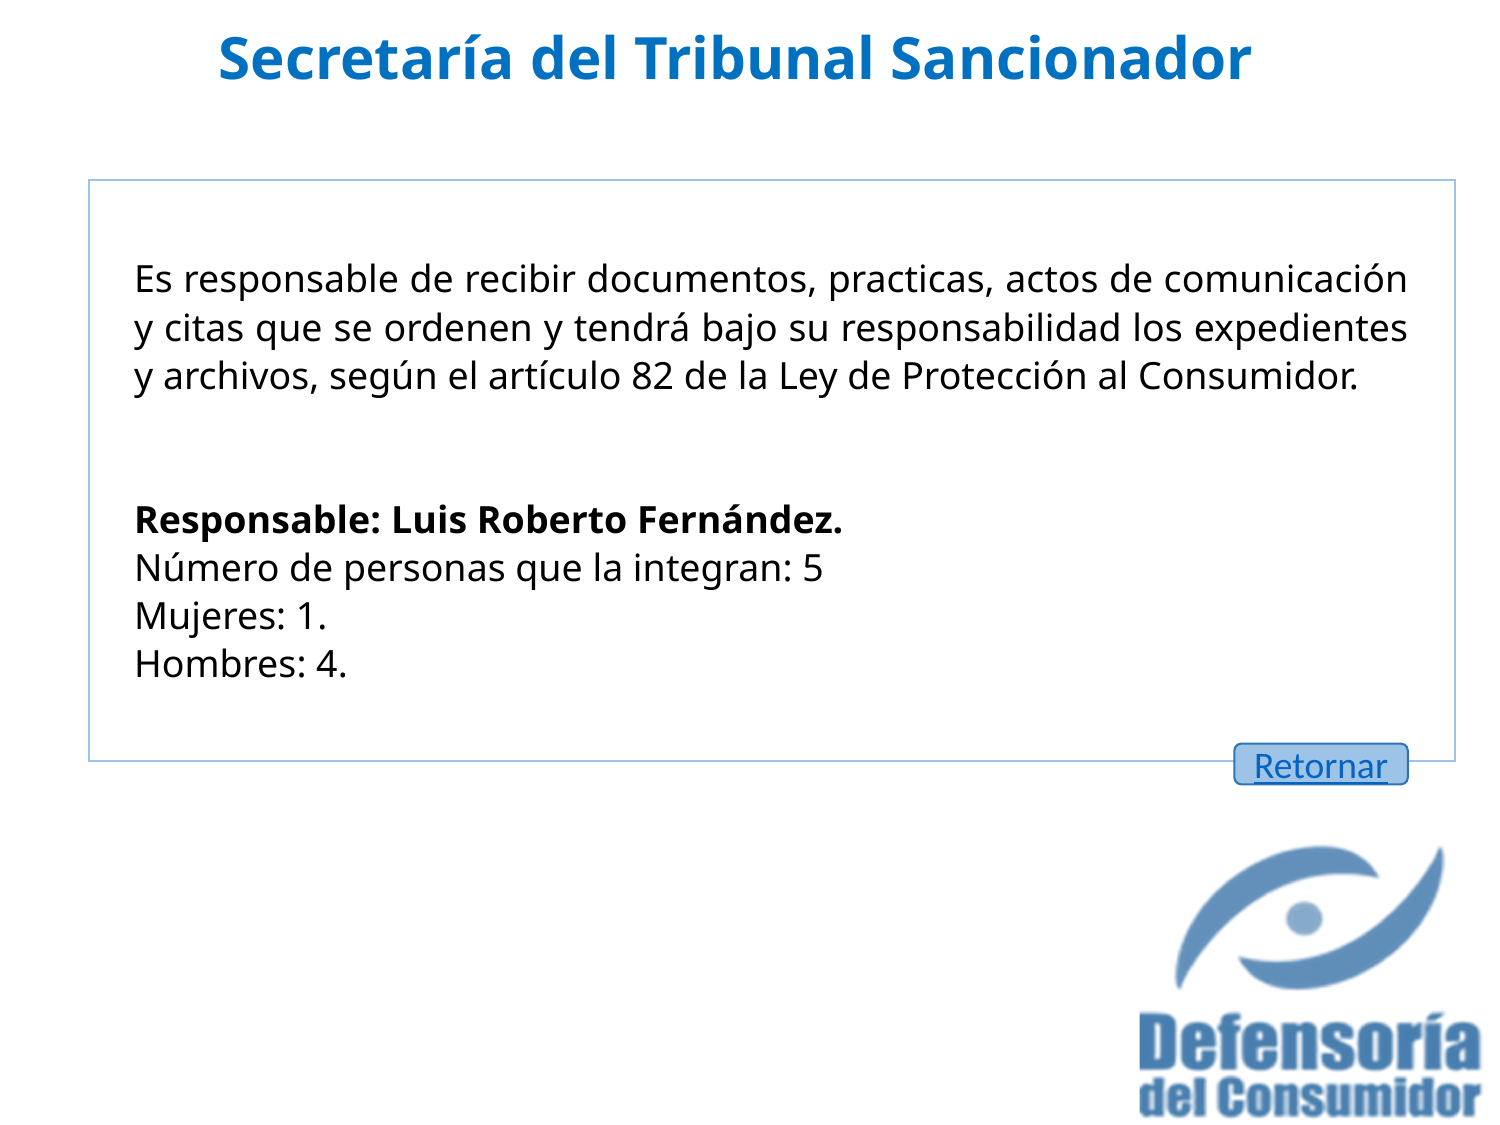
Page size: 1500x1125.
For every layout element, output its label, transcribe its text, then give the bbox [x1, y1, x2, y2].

text_box [88, 179, 1456, 762]
title Secretaría del Tribunal Sancionador [89, 9, 1383, 112]
text_box Retornar [1233, 742, 1409, 786]
